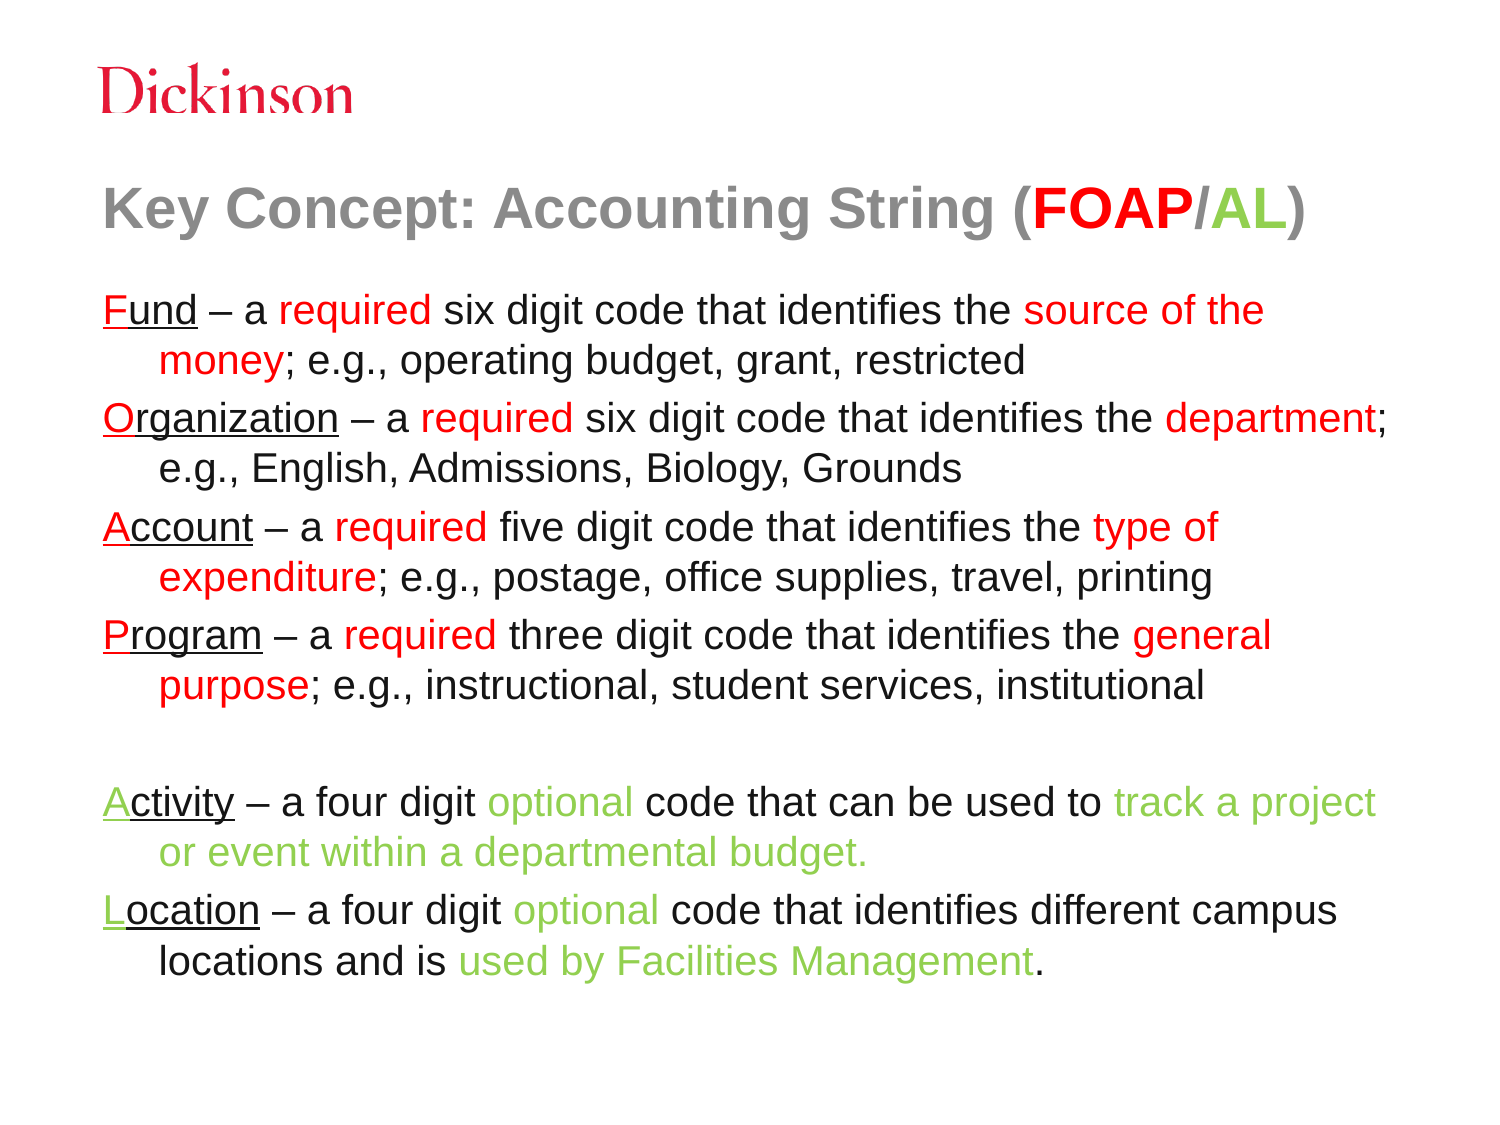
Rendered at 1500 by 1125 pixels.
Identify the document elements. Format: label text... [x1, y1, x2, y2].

list Fund – a required six digit code that identifies the source of the money; e.g., operating budget, grant, restricted Organization – a required six digit code that identifies the department; e.g., English, Admissions, Biology, Grounds Account – a required five digit code that identifies the type of expenditure; e.g., postage, office supplies, travel, printing Program – a required three digit code that identifies the general purpose; e.g., instructional, student services, institutional Activity – a four digit optional code that can be used to track a project or event within a departmental budget. Location – a four digit optional code that identifies different campus locations and is used by Facilities Management. [87, 275, 1425, 1005]
title Key Concept: Accounting String (FOAP/AL) [87, 162, 1425, 250]
